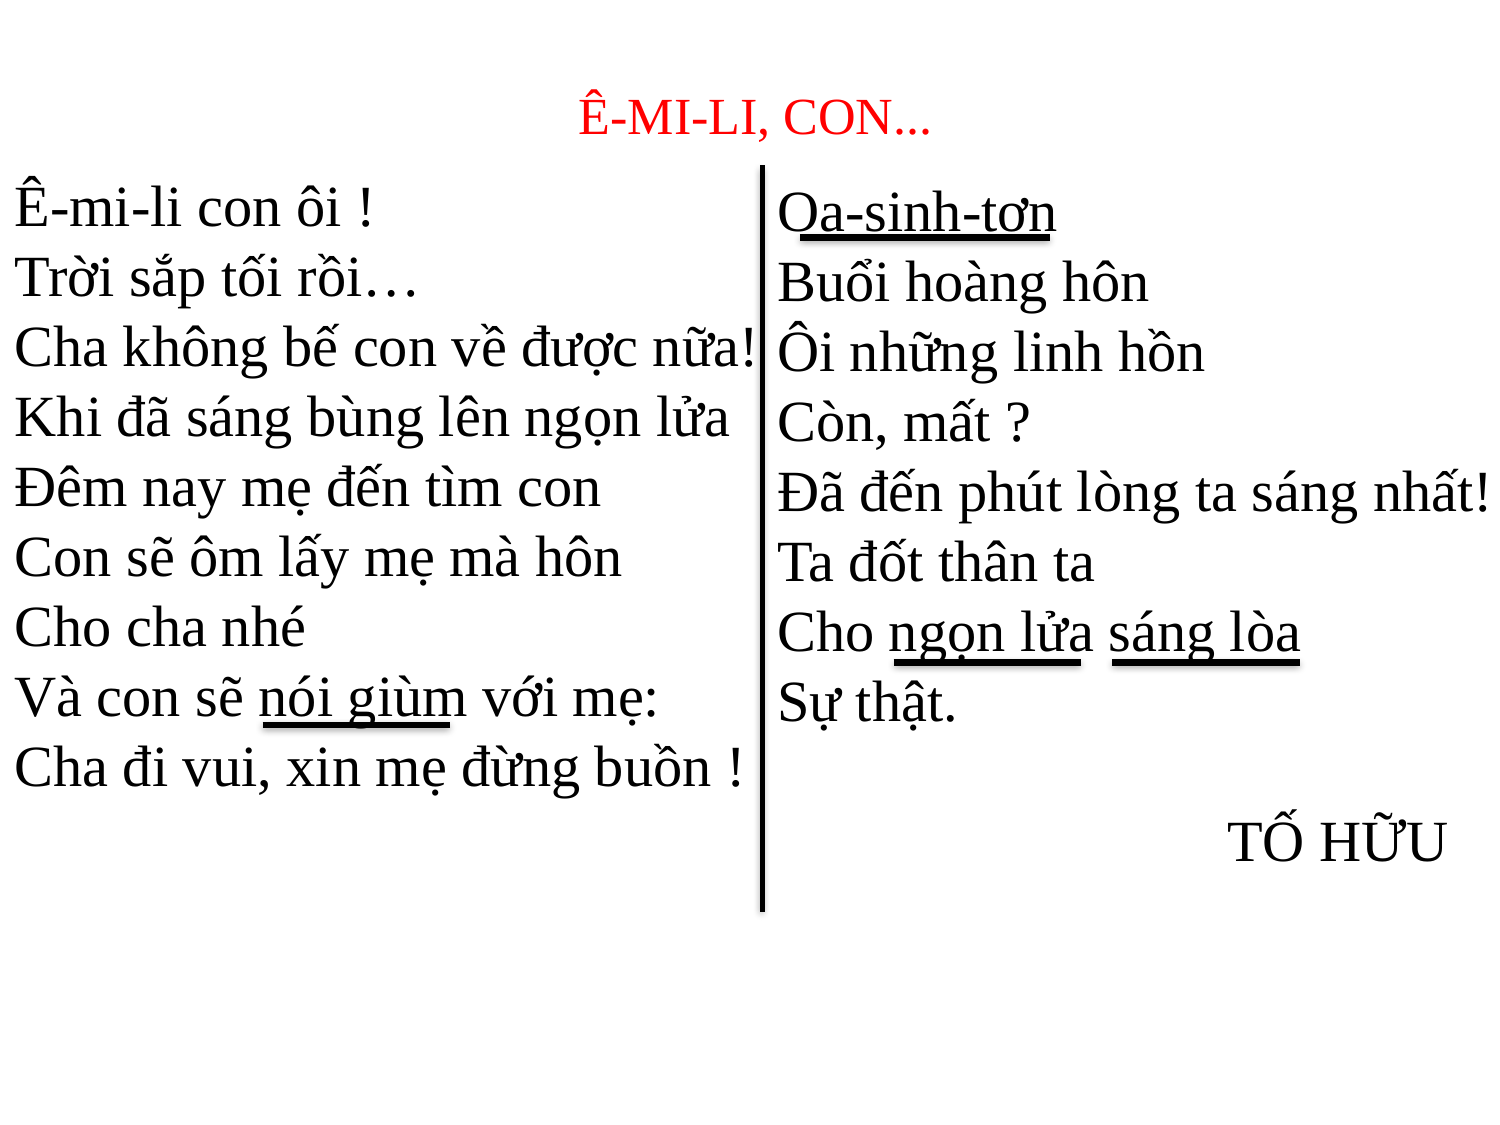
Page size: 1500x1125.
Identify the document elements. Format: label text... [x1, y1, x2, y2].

text_box Ê-MI-LI, CON... [55, 74, 1456, 165]
text_box Oa-sinh-tơn Buổi hoàng hôn Ôi những linh hồn Còn, mất ? Đã đến phút lòng ta sáng nhất! Ta đốt thân ta Cho ngọn lửa sáng lòa Sự thật. TỐ HỮU [765, 165, 1500, 880]
text_box Ê-mi-li con ôi ! Trời sắp tối rồi… Cha không bế con về được nữa! Khi đã sáng bùng lên ngọn lửa Đêm nay mẹ đến tìm con Con sẽ ôm lấy mẹ mà hôn Cho cha nhé Và con sẽ nói giùm với mẹ: Cha đi vui, xin mẹ đừng buồn ! [0, 161, 863, 806]
